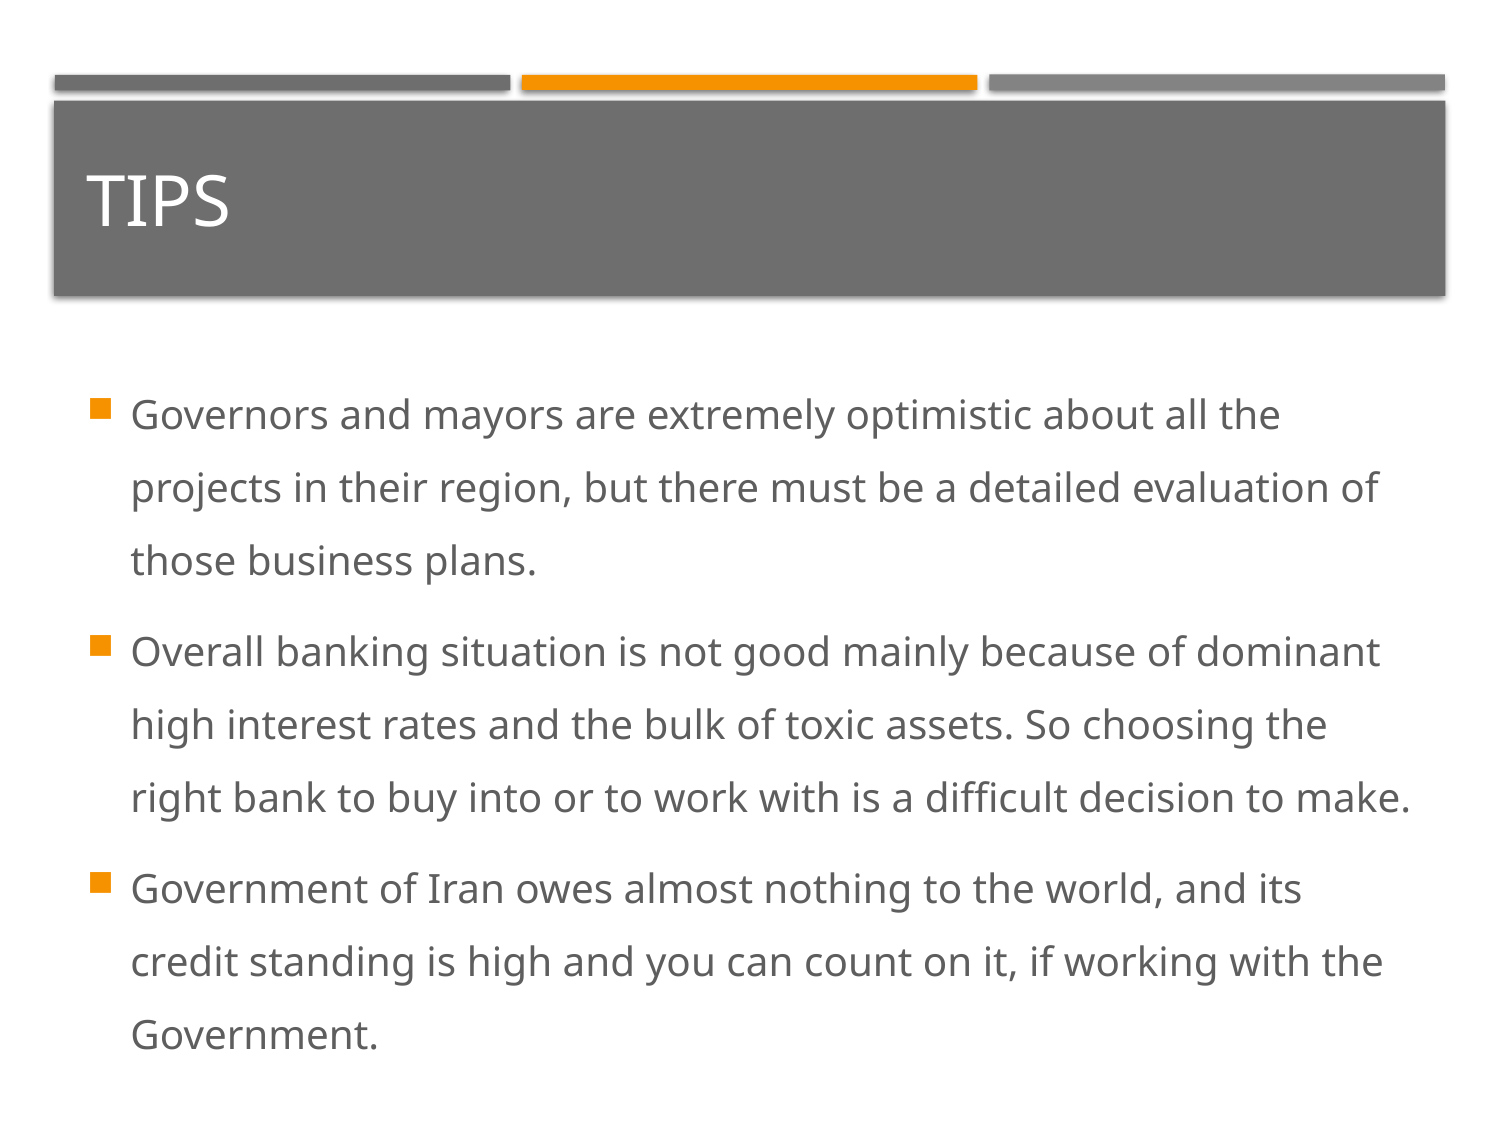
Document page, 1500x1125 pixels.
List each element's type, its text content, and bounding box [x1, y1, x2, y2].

list Governors and mayors are extremely optimistic about all the projects in their region, but there must be a detailed evaluation of those business plans. Overall banking situation is not good mainly because of dominant high interest rates and the bulk of toxic assets. So choosing the right bank to buy into or to work with is a difficult decision to make. Government of Iran owes almost nothing to the world, and its credit standing is high and you can count on it, if working with the Government. [71, 357, 1429, 1087]
title Tips [71, 115, 1429, 282]
